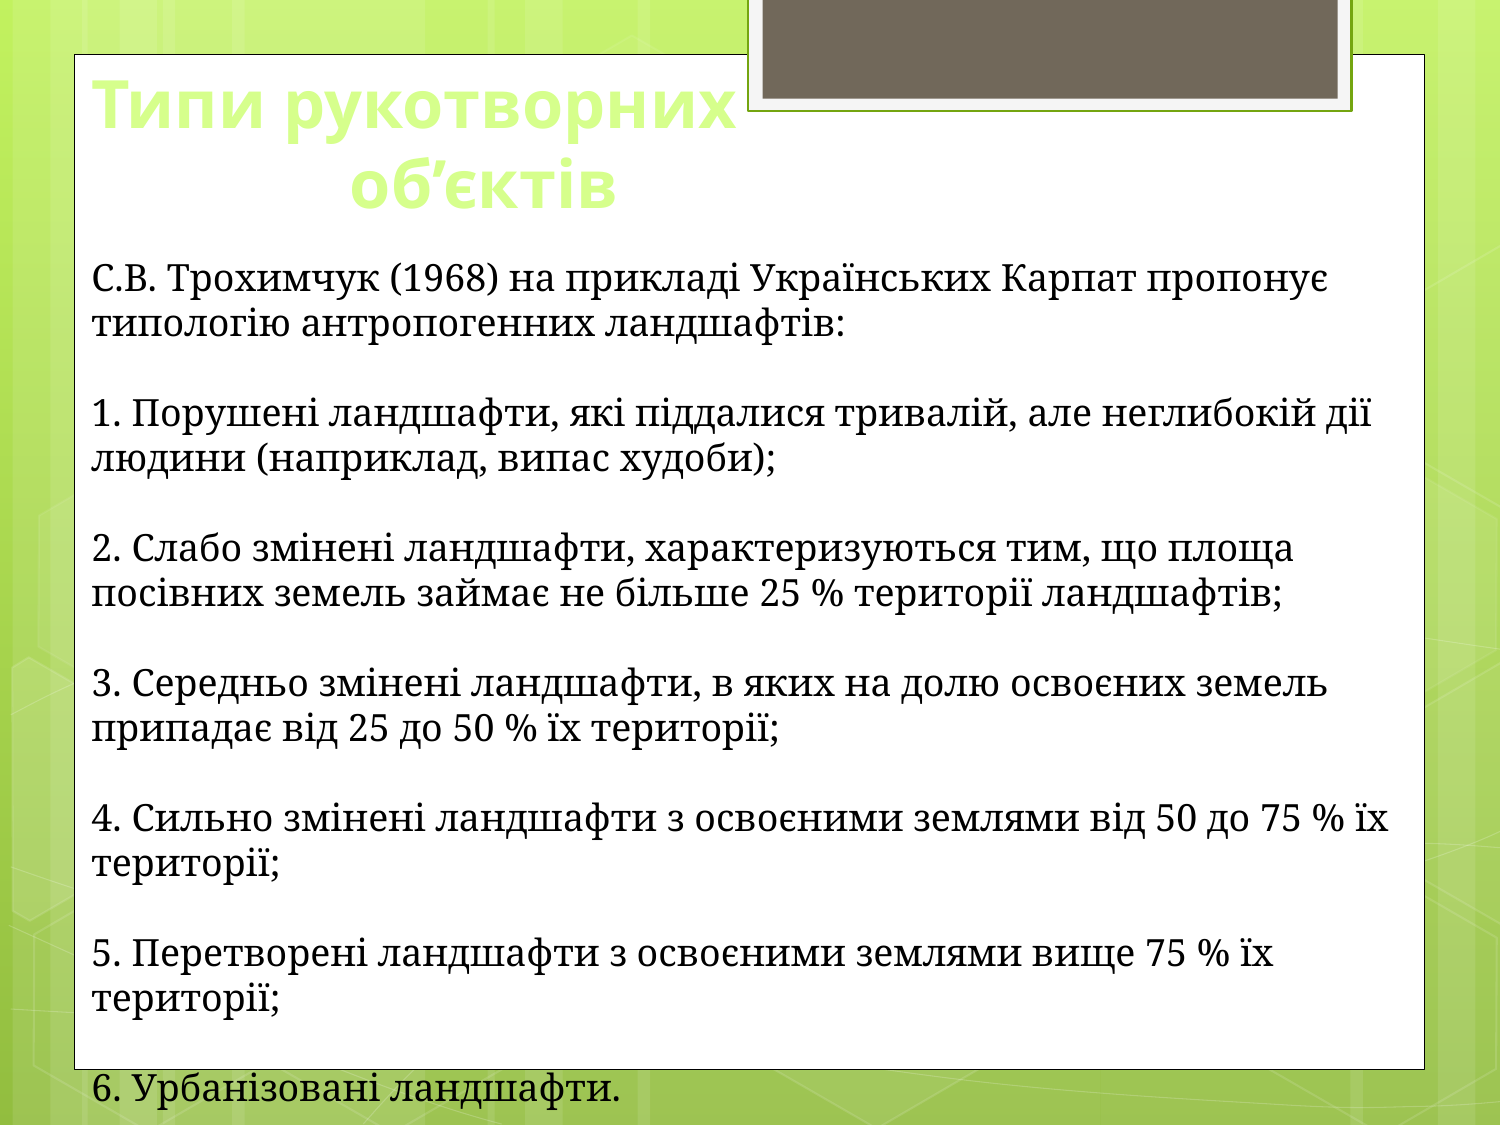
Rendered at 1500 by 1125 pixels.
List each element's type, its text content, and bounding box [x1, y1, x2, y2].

text_box Типи рукотворних об’єктів [76, 54, 873, 230]
text_box С.В. Трохимчук (1968) на прикладі Українських Карпат пропонує типологію антропогенних ландшафтів: 1. Порушені ландшафти, які піддалися тривалій, але неглибокій дії людини (наприклад, випас худоби); 2. Слабо змінені ландшафти, характеризуються тим, що площа посівних земель займає не більше 25 % території ландшафтів; 3. Середньо змінені ландшафти, в яких на долю освоєних земель припадає від 25 до 50 % їх території; 4. Сильно змінені ландшафти з освоєними землями від 50 до 75 % їх території; 5. Перетворені ландшафти з освоєними землями вище 75 % їх території; 6. Урбанізовані ландшафти. [76, 246, 1424, 1125]
